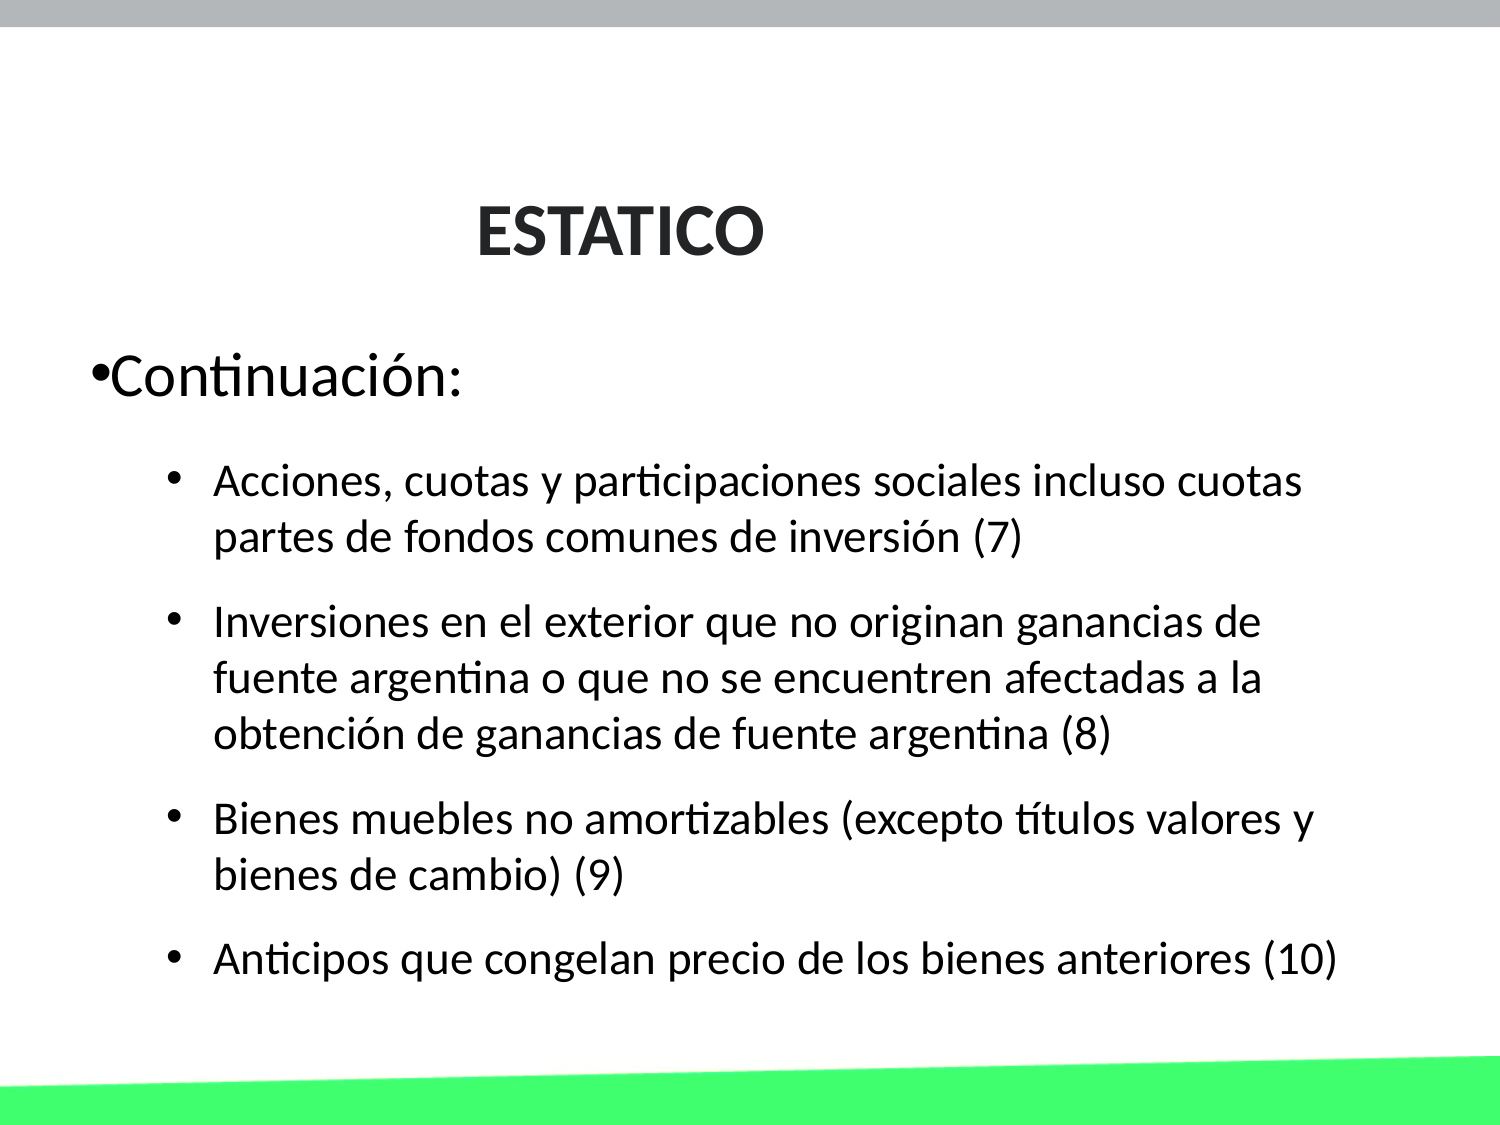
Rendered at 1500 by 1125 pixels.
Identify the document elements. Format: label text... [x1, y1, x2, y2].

title ESTATICO [76, 132, 1166, 320]
text_box [0, 0, 1500, 29]
picture [0, 1056, 1500, 1125]
list Continuación: Acciones, cuotas y participaciones sociales incluso cuotas partes de fondos comunes de inversión (7) Inversiones en el exterior que no originan ganancias de fuente argentina o que no se encuentren afectadas a la obtención de ganancias de fuente argentina (8) Bienes muebles no amortizables (excepto títulos valores y bienes de cambio) (9) Anticipos que congelan precio de los bienes anteriores (10) [75, 326, 1403, 1005]
